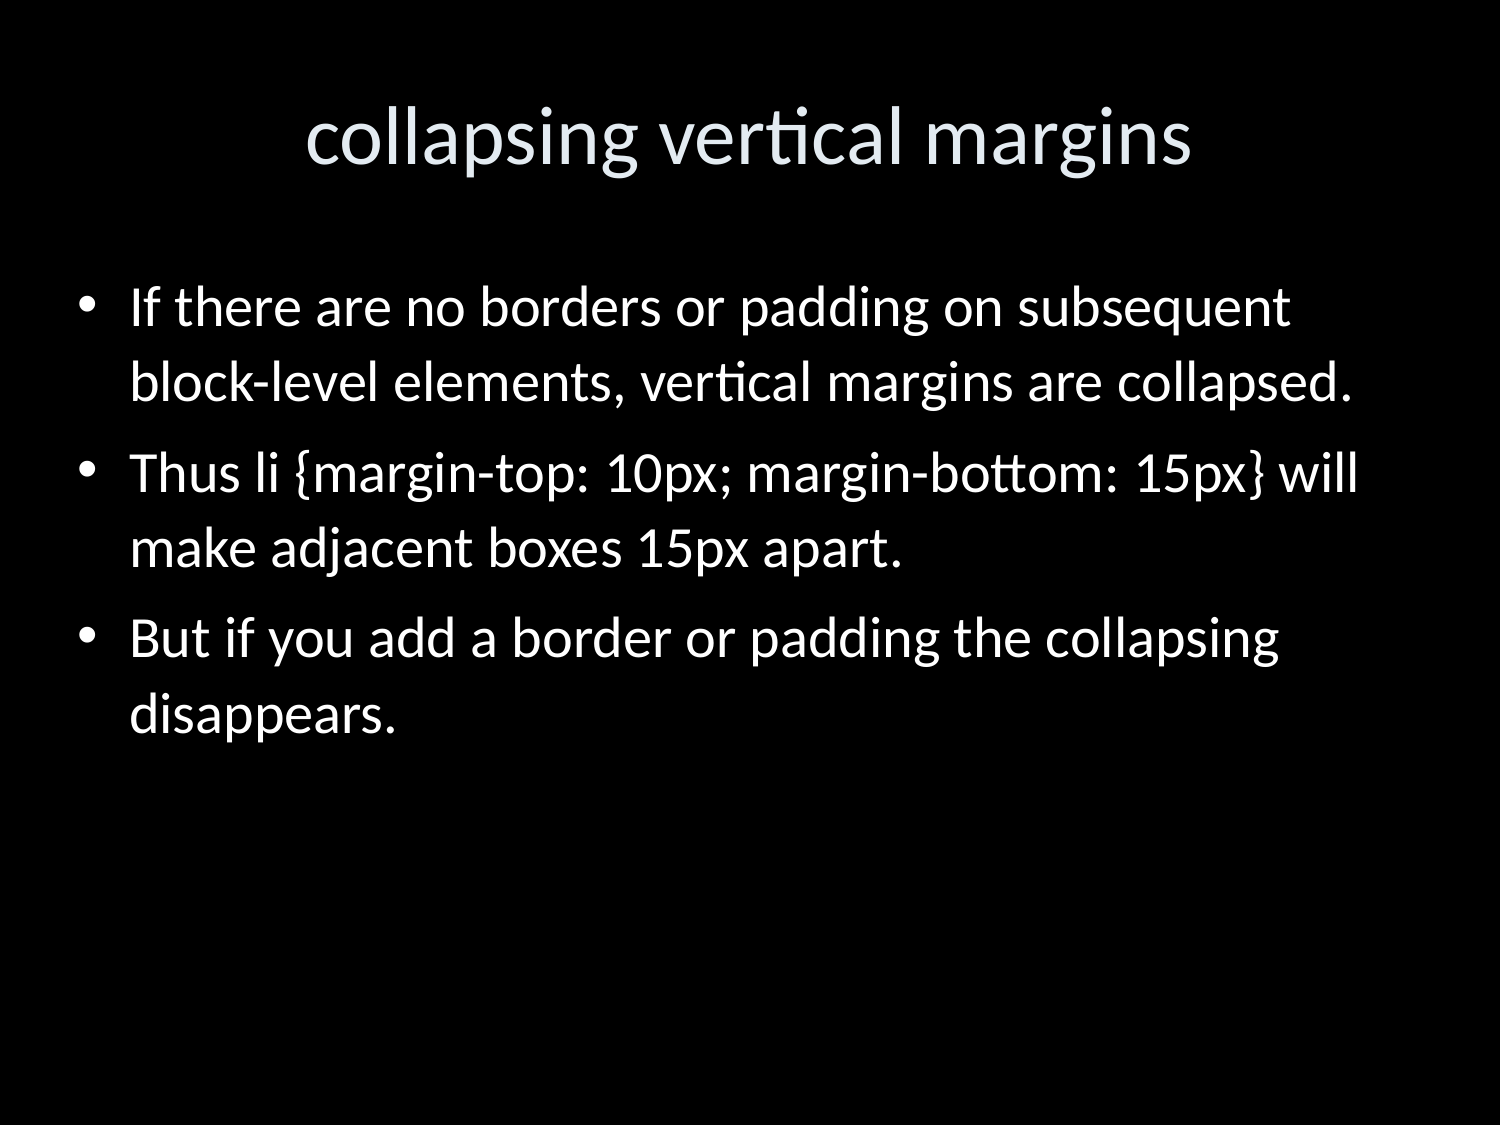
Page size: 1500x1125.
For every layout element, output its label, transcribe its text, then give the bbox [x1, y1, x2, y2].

text_box If there are no borders or padding on subsequent block-level elements, vertical margins are collapsed. Thus li {margin-top: 10px; margin-bottom: 15px} will make adjacent boxes 15px apart. But if you add a border or padding the collapsing disappears. [75, 262, 1425, 1005]
text_box collapsing vertical margins [75, 45, 1425, 232]
